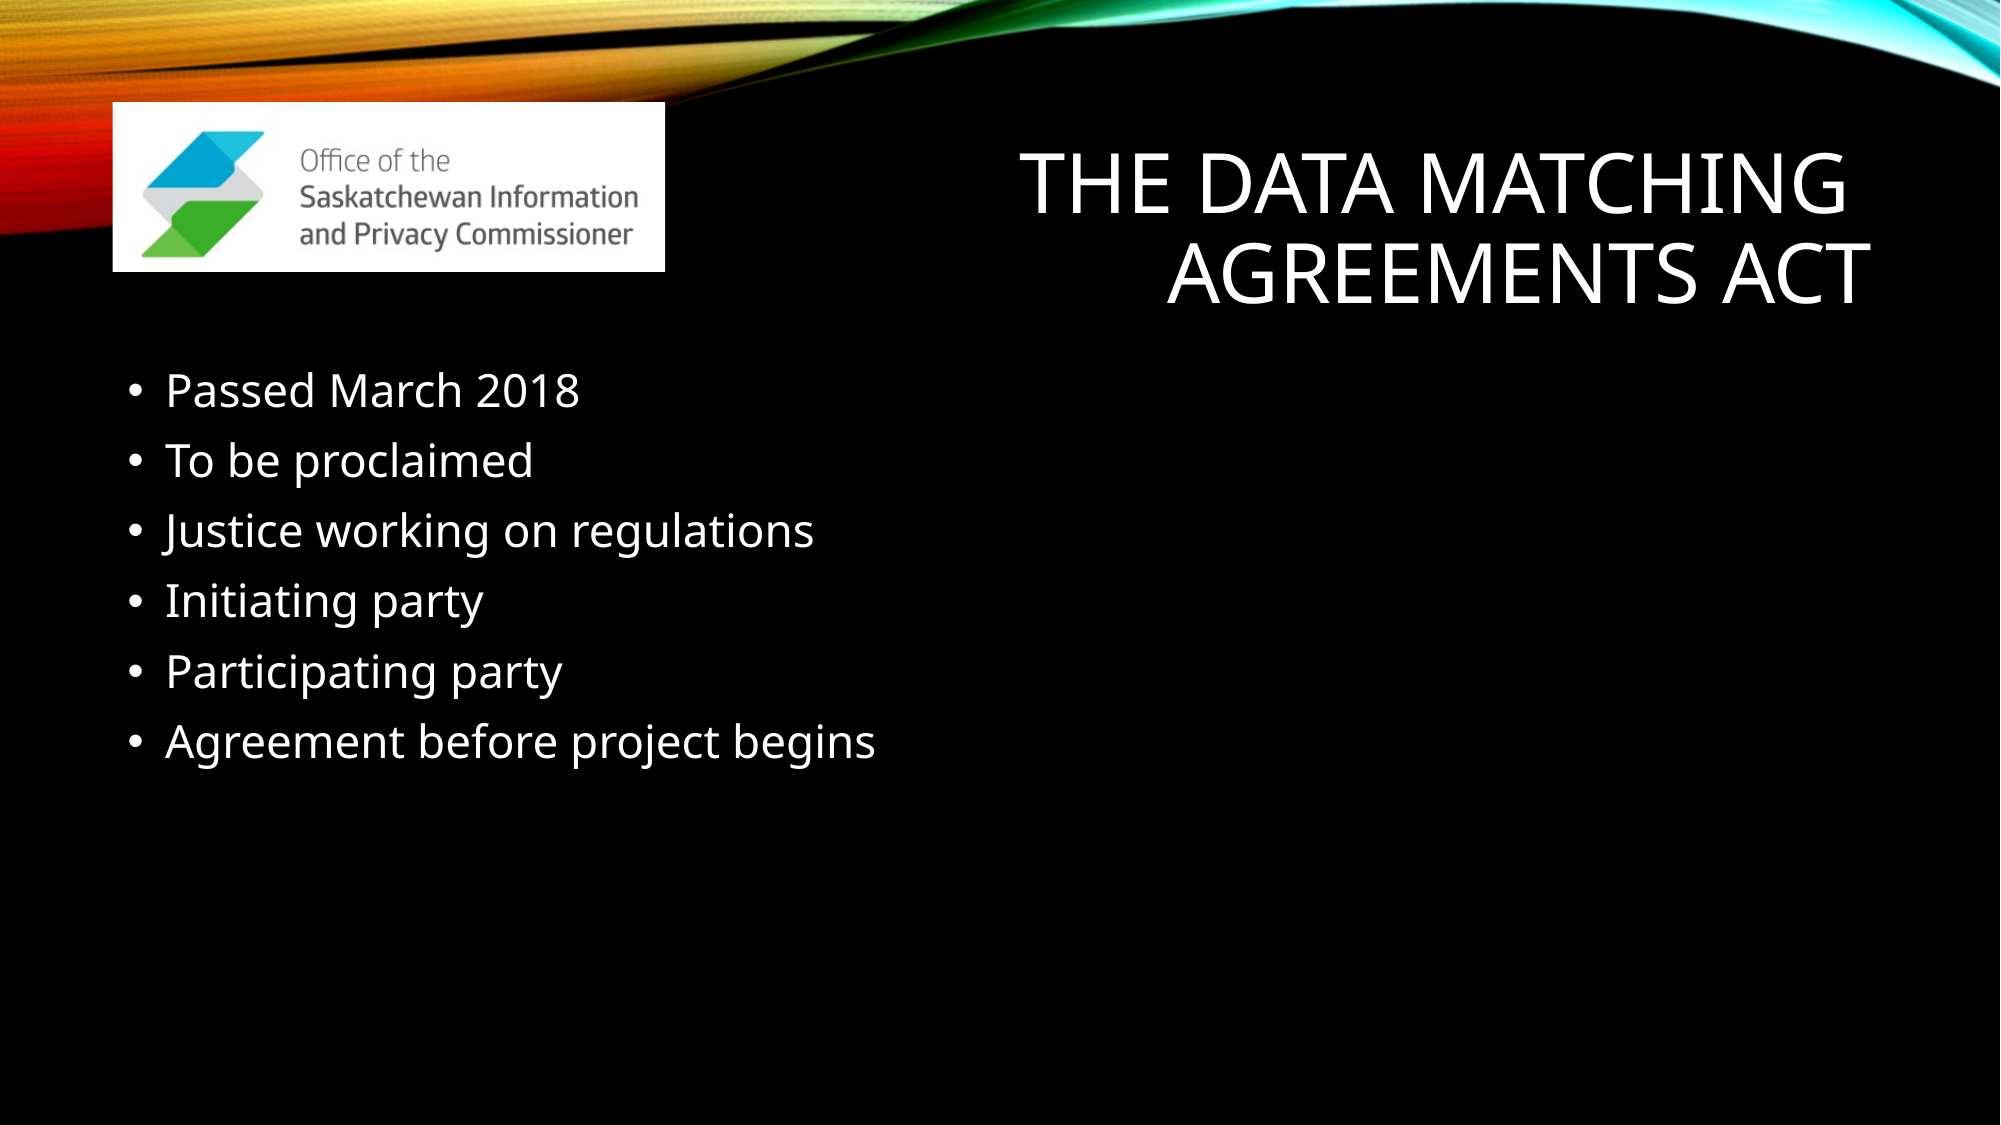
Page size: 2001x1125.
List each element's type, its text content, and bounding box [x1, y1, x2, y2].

list Passed March 2018 To be proclaimed Justice working on regulations Initiating party Participating party Agreement before project begins [112, 360, 1888, 1021]
title The Data Matching Agreements Act [474, 125, 1888, 338]
picture [0, 0, 2000, 273]
